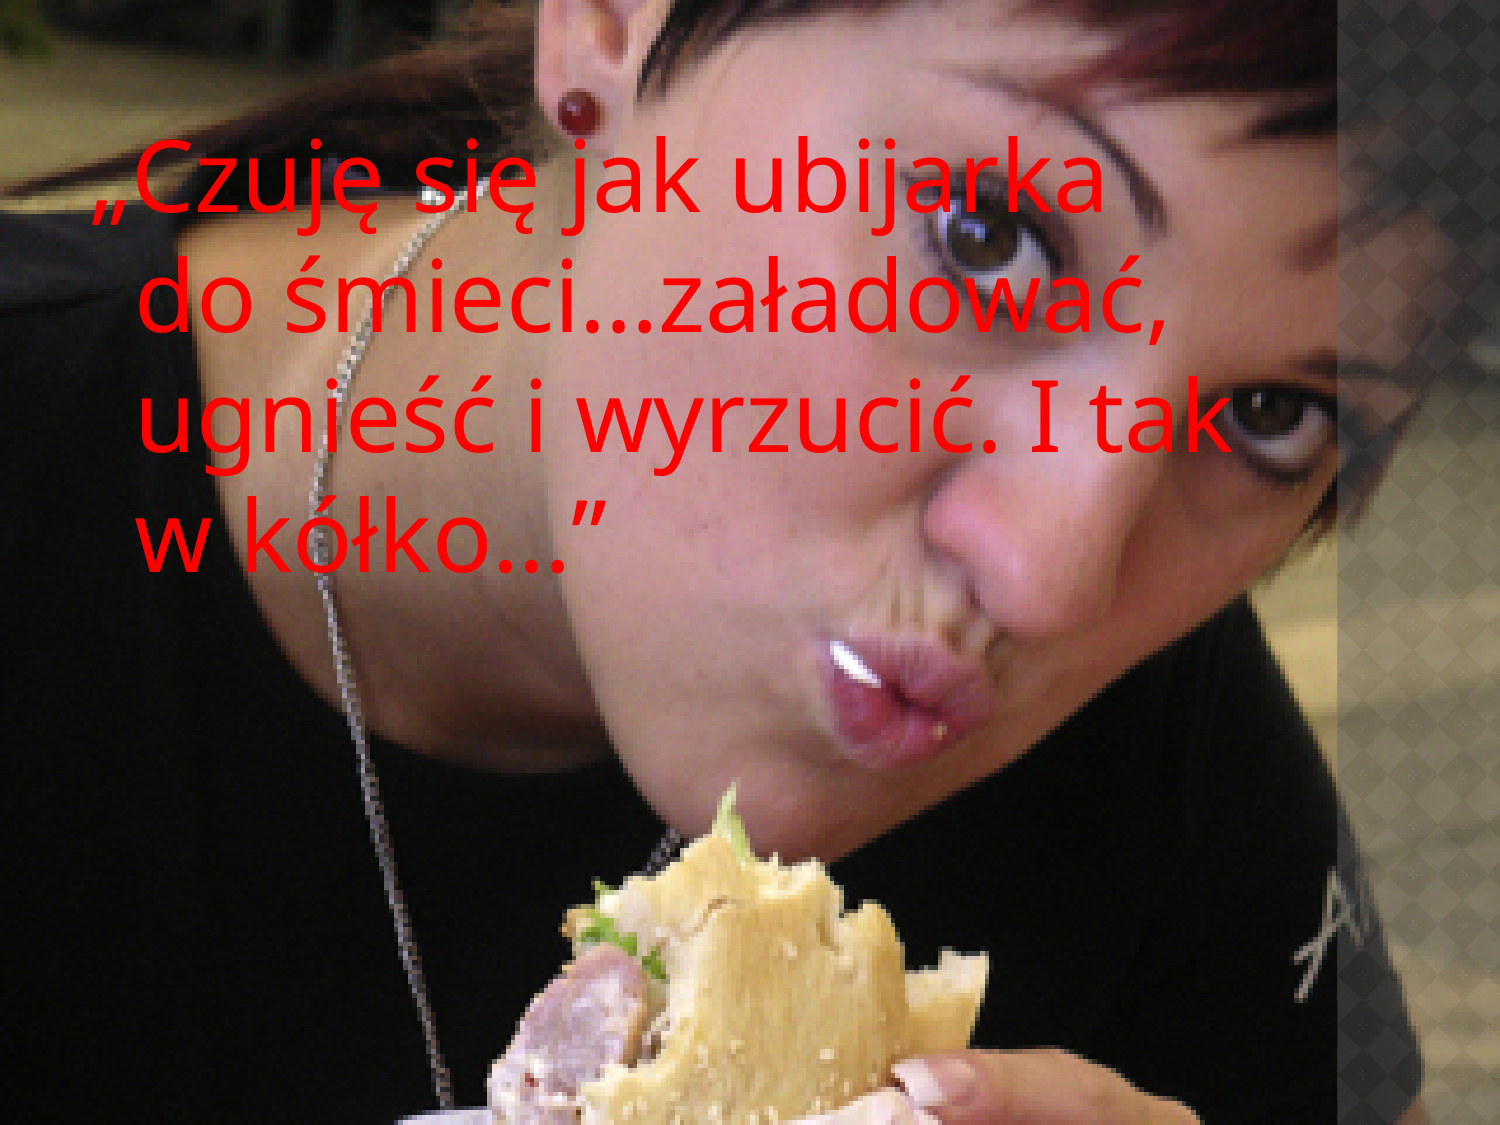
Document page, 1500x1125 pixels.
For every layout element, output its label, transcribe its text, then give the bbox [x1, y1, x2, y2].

list „Czuję się jak ubijarka do śmieci…załadować, ugnieść i wyrzucić. I tak w kółko…” [75, 105, 1263, 1059]
picture [0, 0, 1500, 1125]
